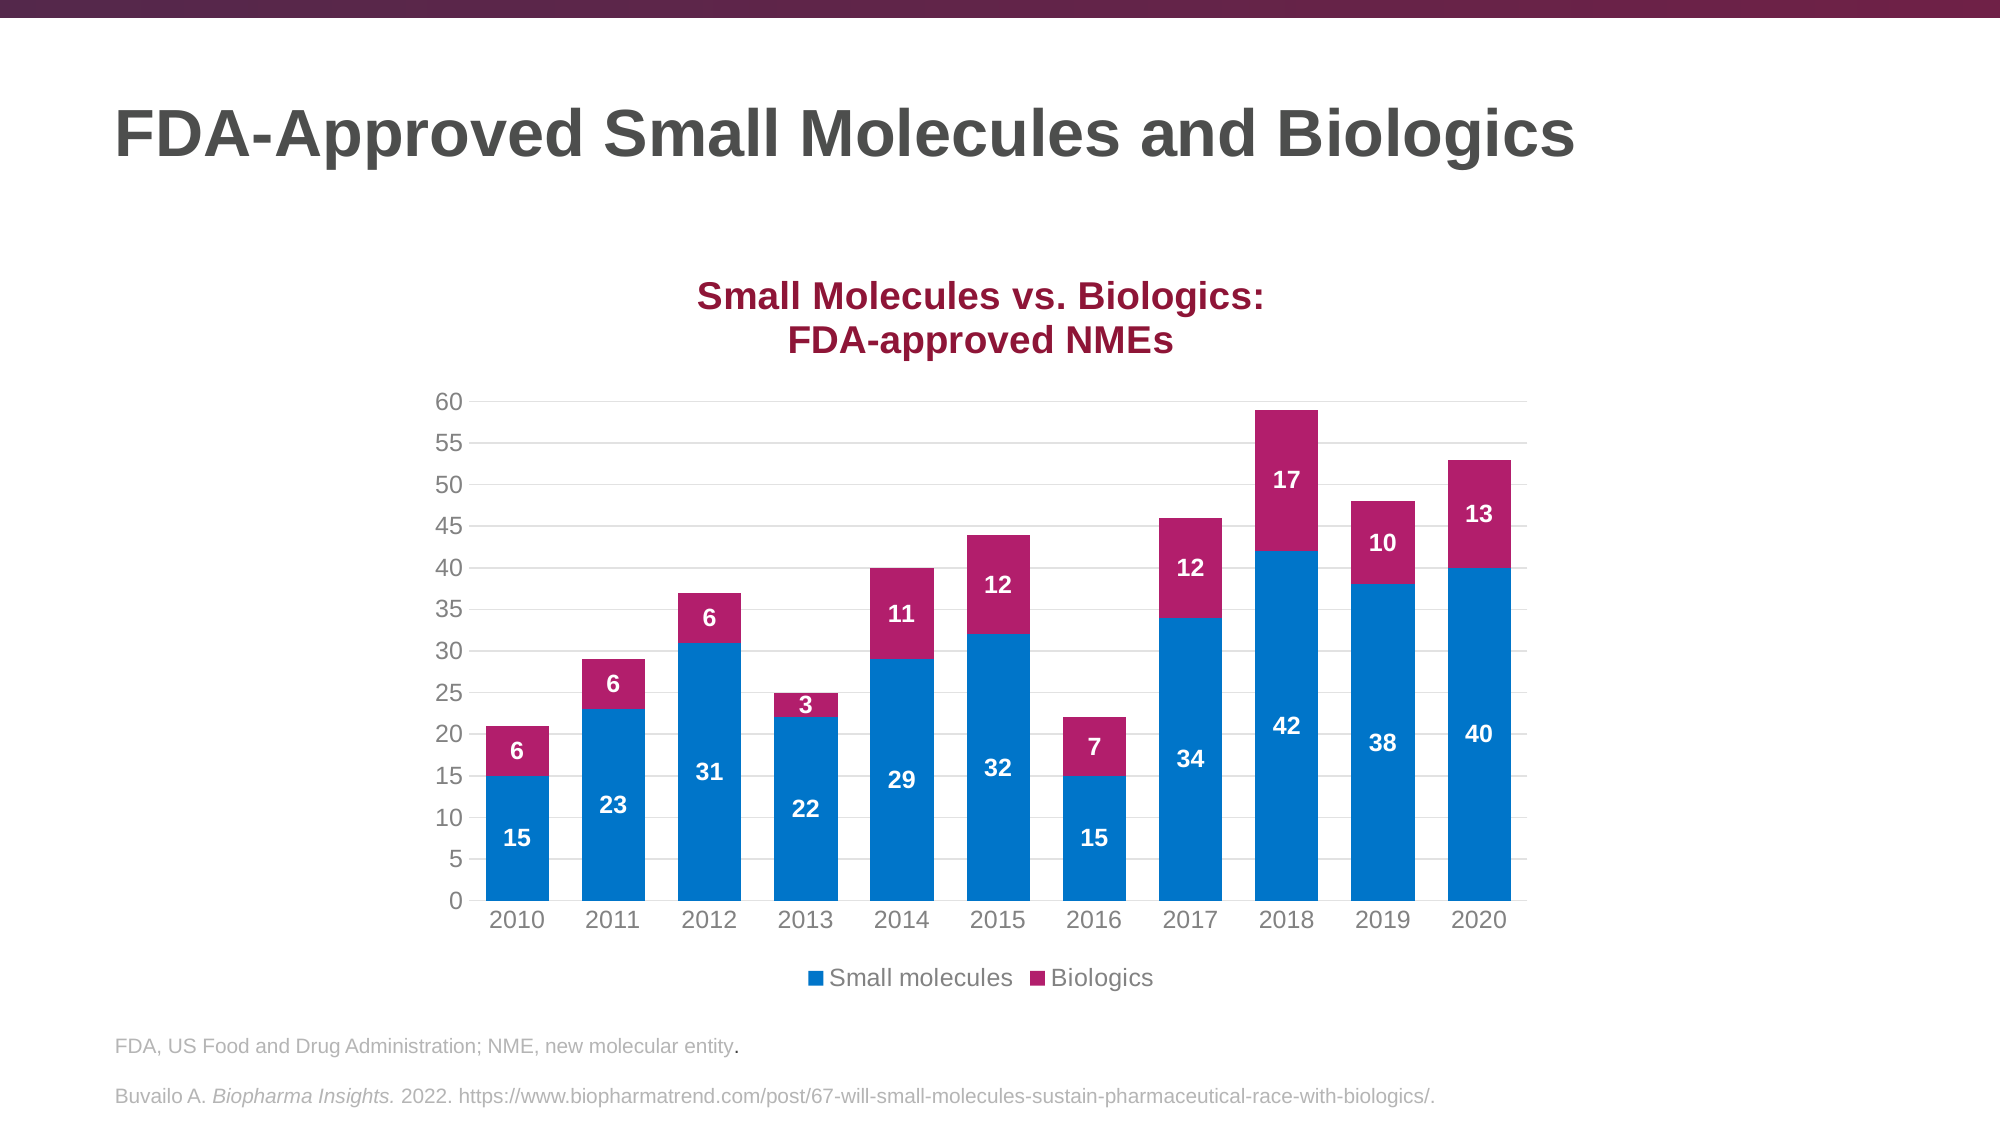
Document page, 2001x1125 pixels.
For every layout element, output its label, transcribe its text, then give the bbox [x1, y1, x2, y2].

title FDA-Approved Small Molecules and Biologics [99, 32, 1863, 228]
footer FDA, US Food and Drug Administration; NME, new molecular entity. Buvailo A. Biopharma Insights. 2022. https://www.biopharmatrend.com/post/67-will-small-molecules-sustain-pharmaceutical-race-with-biologics/. [99, 1042, 1863, 1116]
chart [412, 239, 1551, 998]
